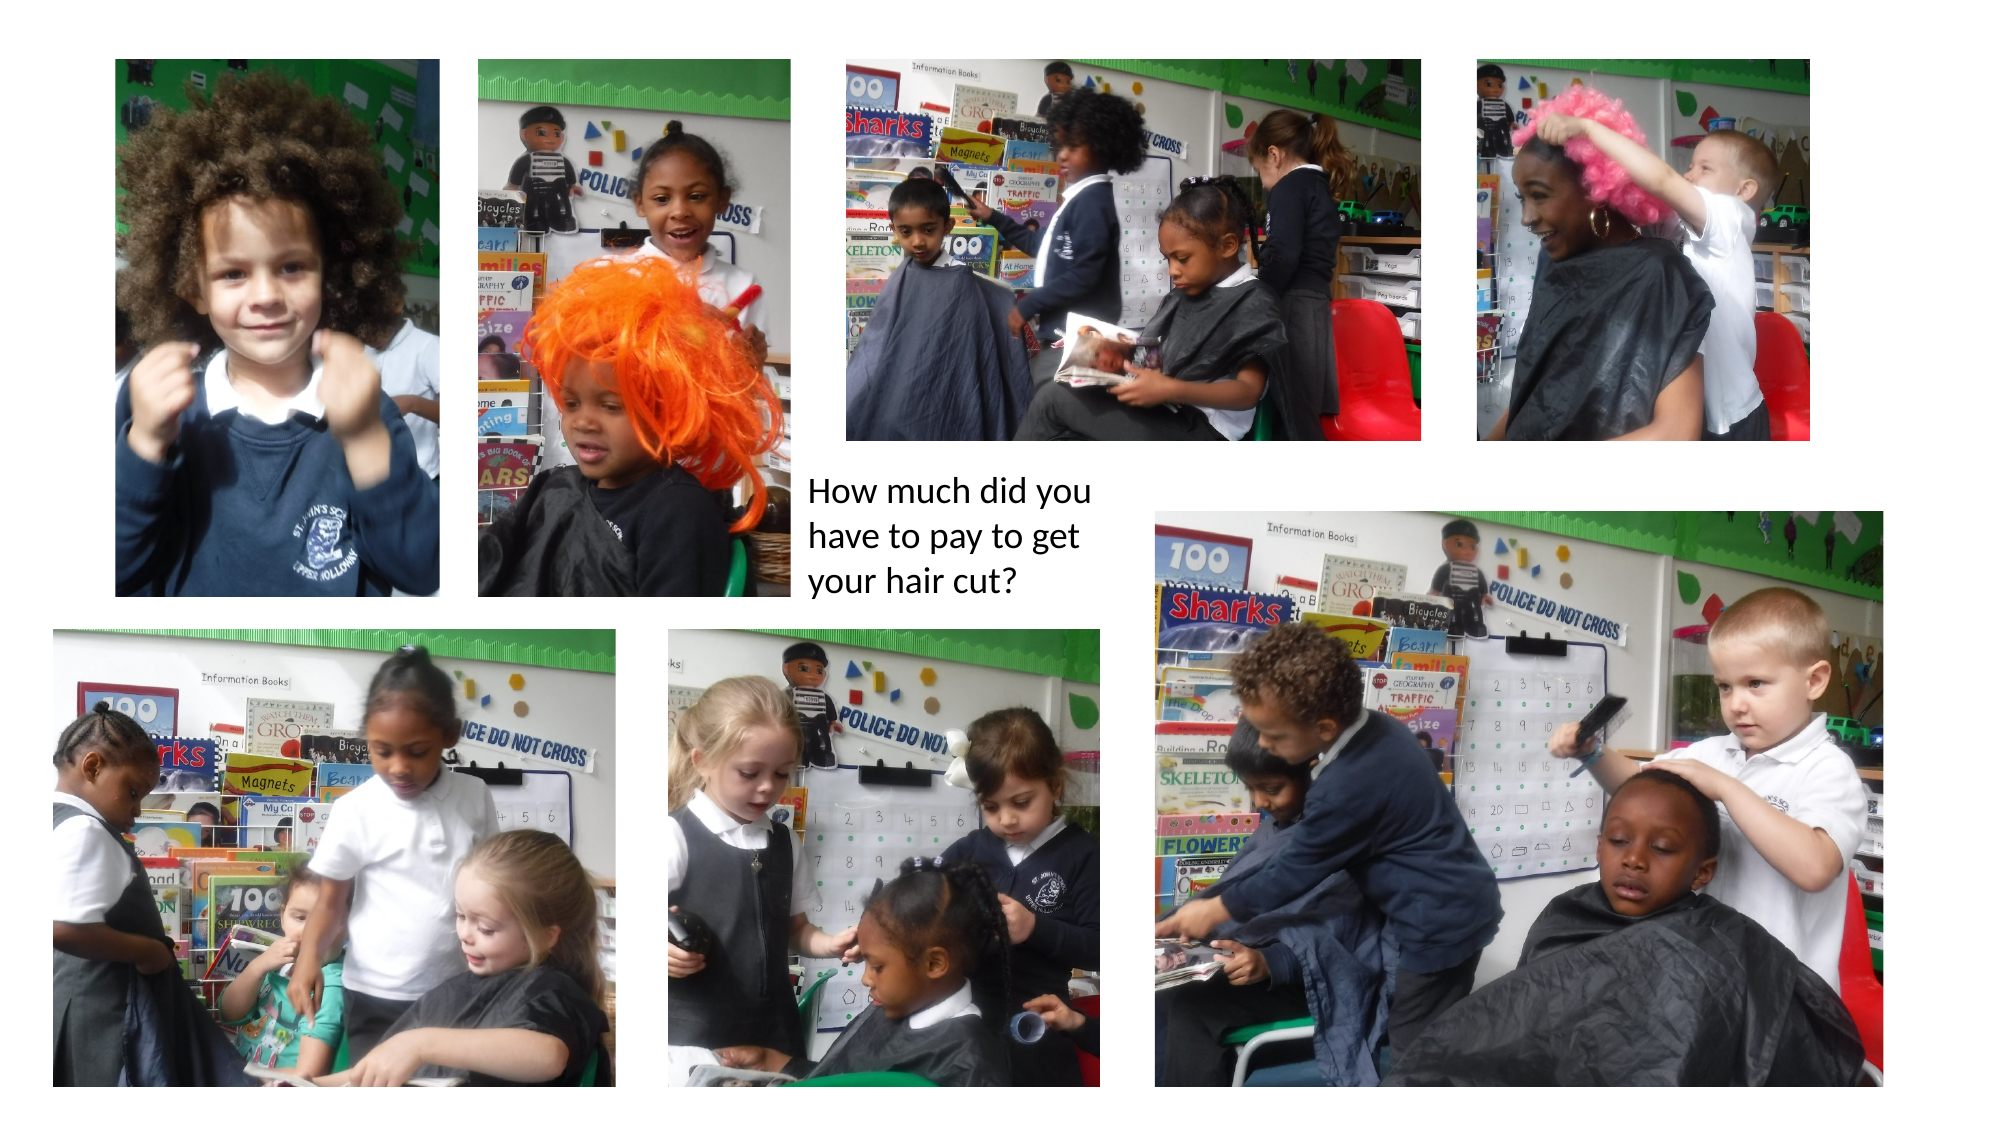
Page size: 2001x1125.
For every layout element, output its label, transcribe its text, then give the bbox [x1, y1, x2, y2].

text_box How much did you have to pay to get your hair cut? [793, 459, 1155, 609]
picture [52, 629, 616, 1087]
picture [1154, 511, 1884, 1087]
picture [846, 59, 1422, 441]
picture [667, 629, 1100, 1087]
picture [8, 59, 791, 597]
picture [1476, 59, 1810, 441]
